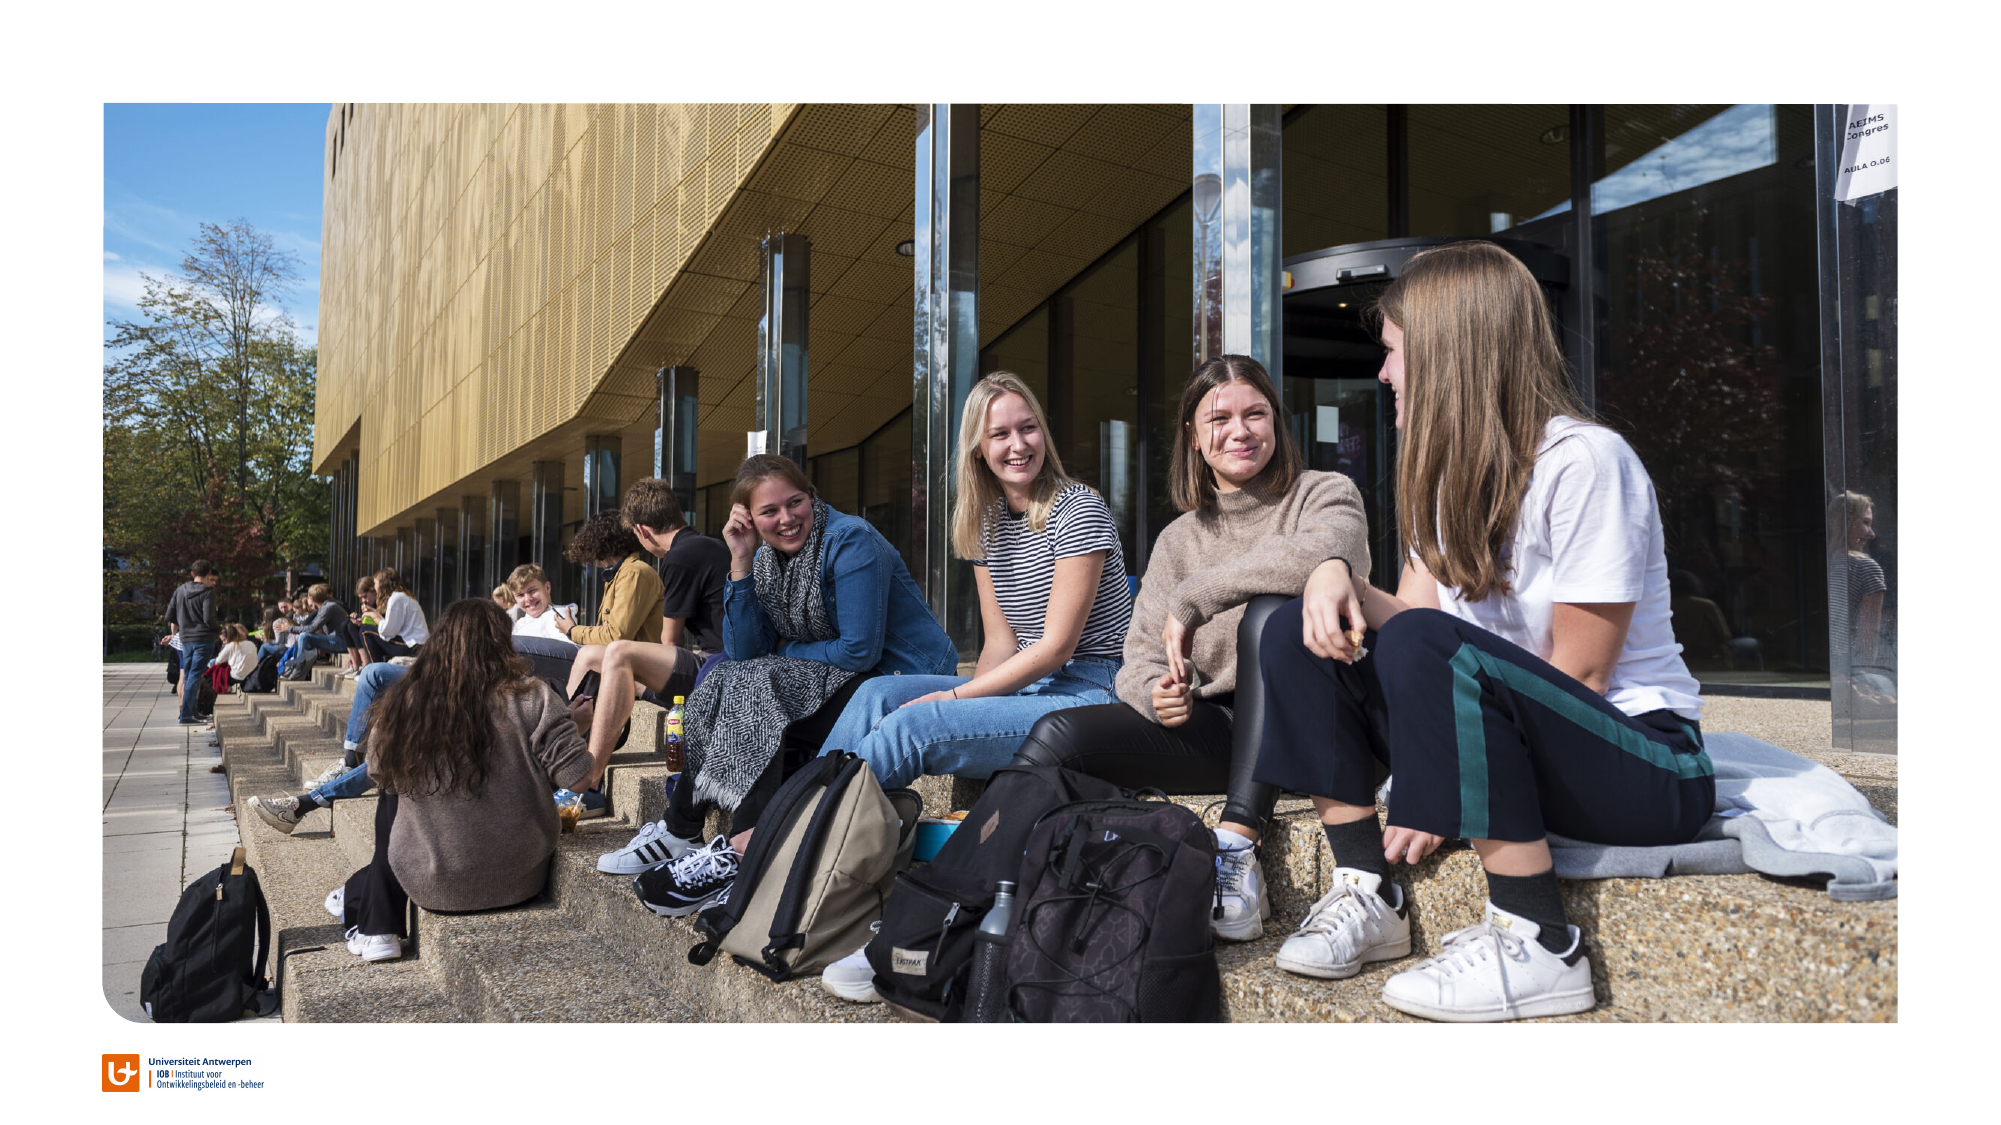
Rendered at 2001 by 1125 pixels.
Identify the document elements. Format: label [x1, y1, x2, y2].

picture [102, 102, 1898, 1024]
picture [102, 1054, 264, 1092]
